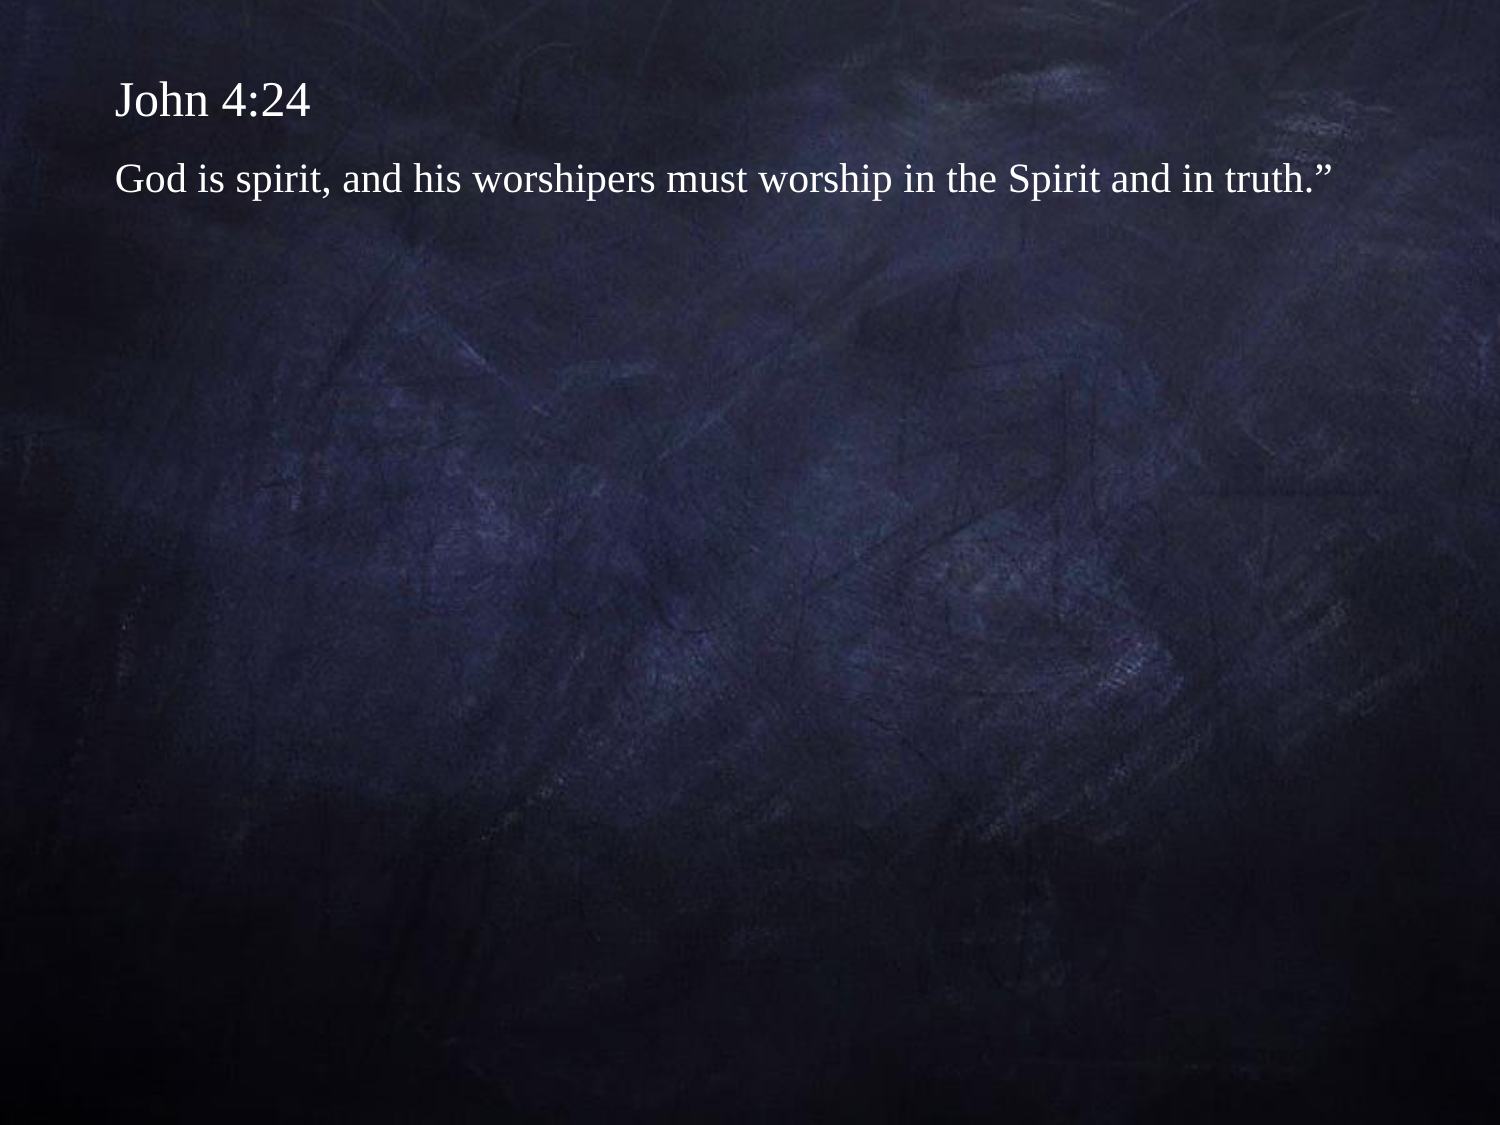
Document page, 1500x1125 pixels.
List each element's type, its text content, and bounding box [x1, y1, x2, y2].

picture [0, 0, 1500, 1125]
text_box John 4:24 God is spirit, and his worshipers must worship in the Spirit and in truth.” [99, 28, 1400, 209]
